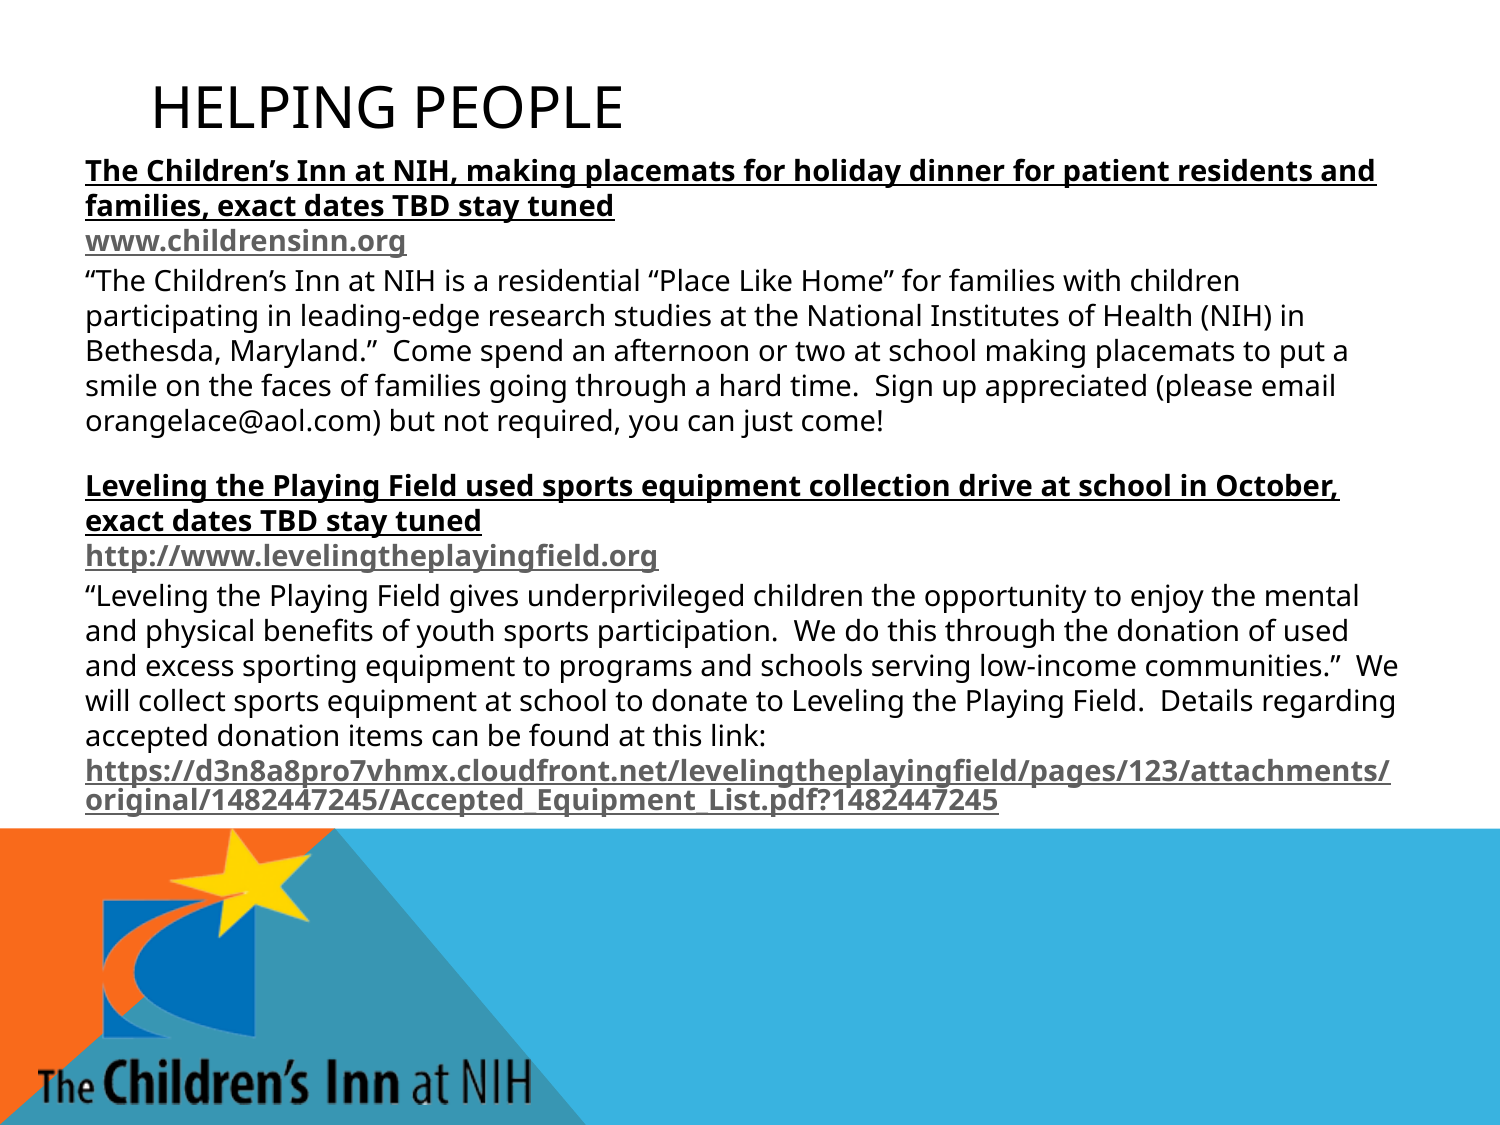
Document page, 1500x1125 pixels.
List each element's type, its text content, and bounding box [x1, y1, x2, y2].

text_box The Children’s Inn at NIH, making placemats for holiday dinner for patient residents and families, exact dates TBD stay tuned www.childrensinn.org “The Children’s Inn at NIH is a residential “Place Like Home” for families with children participating in leading-edge research studies at the National Institutes of Health (NIH) in Bethesda, Maryland.” Come spend an afternoon or two at school making placemats to put a smile on the faces of families going through a hard time. Sign up appreciated (please email orangelace@aol.com) but not required, you can just come! [70, 144, 1418, 445]
picture [38, 828, 531, 1105]
text_box Leveling the Playing Field used sports equipment collection drive at school in October, exact dates TBD stay tuned http://www.levelingtheplayingfield.org “Leveling the Playing Field gives underprivileged children the opportunity to enjoy the mental and physical benefits of youth sports participation. We do this through the donation of used and excess sporting equipment to programs and schools serving low-income communities.” We will collect sports equipment at school to donate to Leveling the Playing Field. Details regarding accepted donation items can be found at this link: https://d3n8a8pro7vhmx.cloudfront.net/levelingtheplayingfield/pages/123/attachments/original/1482447245/Accepted_Equipment_List.pdf?1482447245 [70, 460, 1418, 799]
title Helping people [135, 60, 1369, 144]
